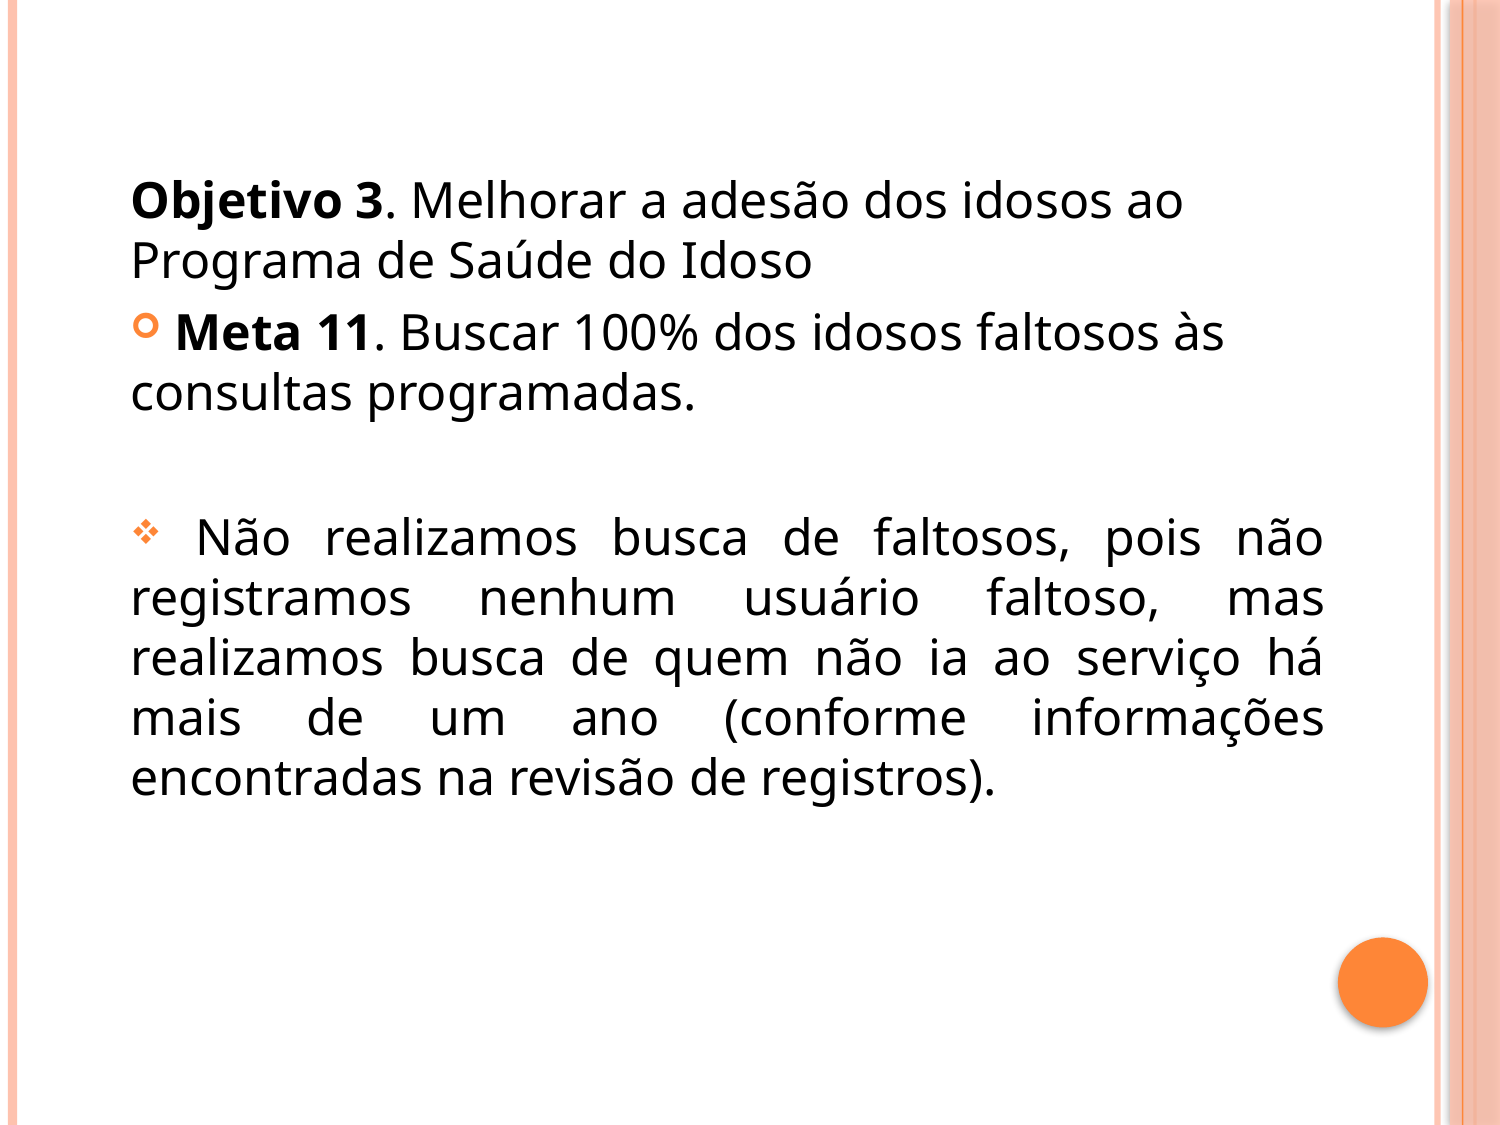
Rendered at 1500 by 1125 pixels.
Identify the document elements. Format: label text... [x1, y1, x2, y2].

list Objetivo 3. Melhorar a adesão dos idosos ao Programa de Saúde do Idoso Meta 11. Buscar 100% dos idosos faltosos às consultas programadas. Não realizamos busca de faltosos, pois não registramos nenhum usuário faltoso, mas realizamos busca de quem não ia ao serviço há mais de um ano (conforme informações encontradas na revisão de registros). [115, 160, 1341, 1015]
